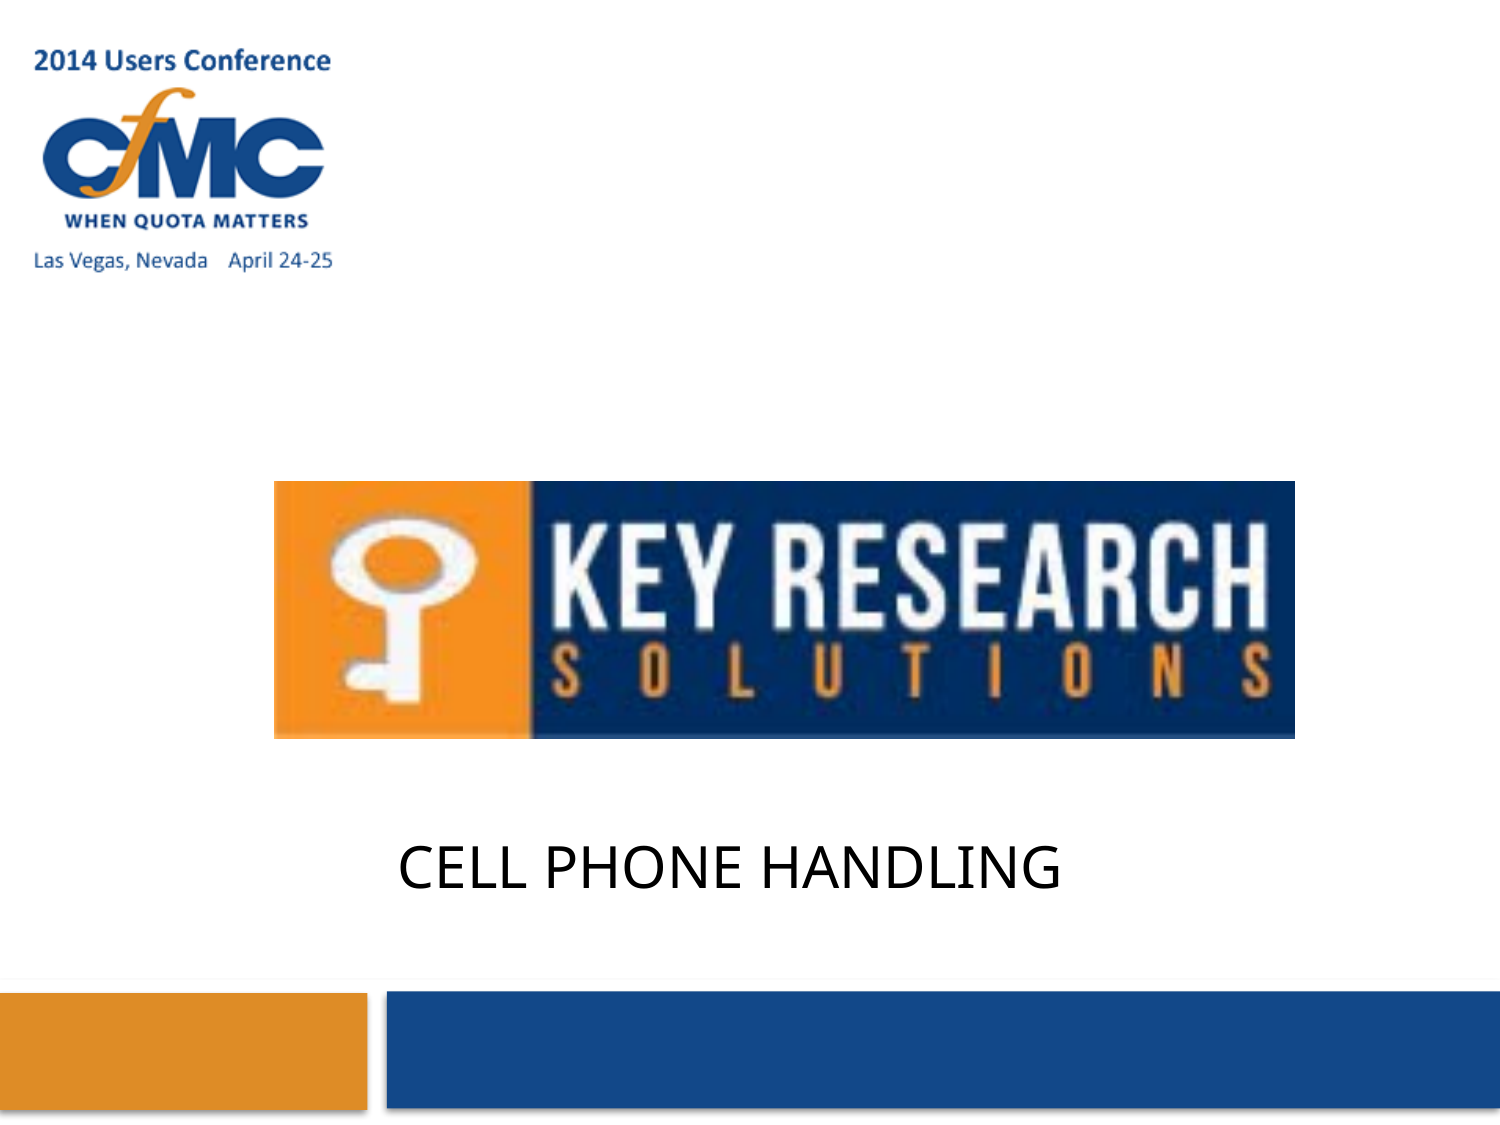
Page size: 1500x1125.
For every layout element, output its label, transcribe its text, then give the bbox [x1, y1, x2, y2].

picture [274, 480, 1295, 739]
title Cell Phone Handling [383, 738, 1446, 908]
picture [26, 36, 340, 282]
